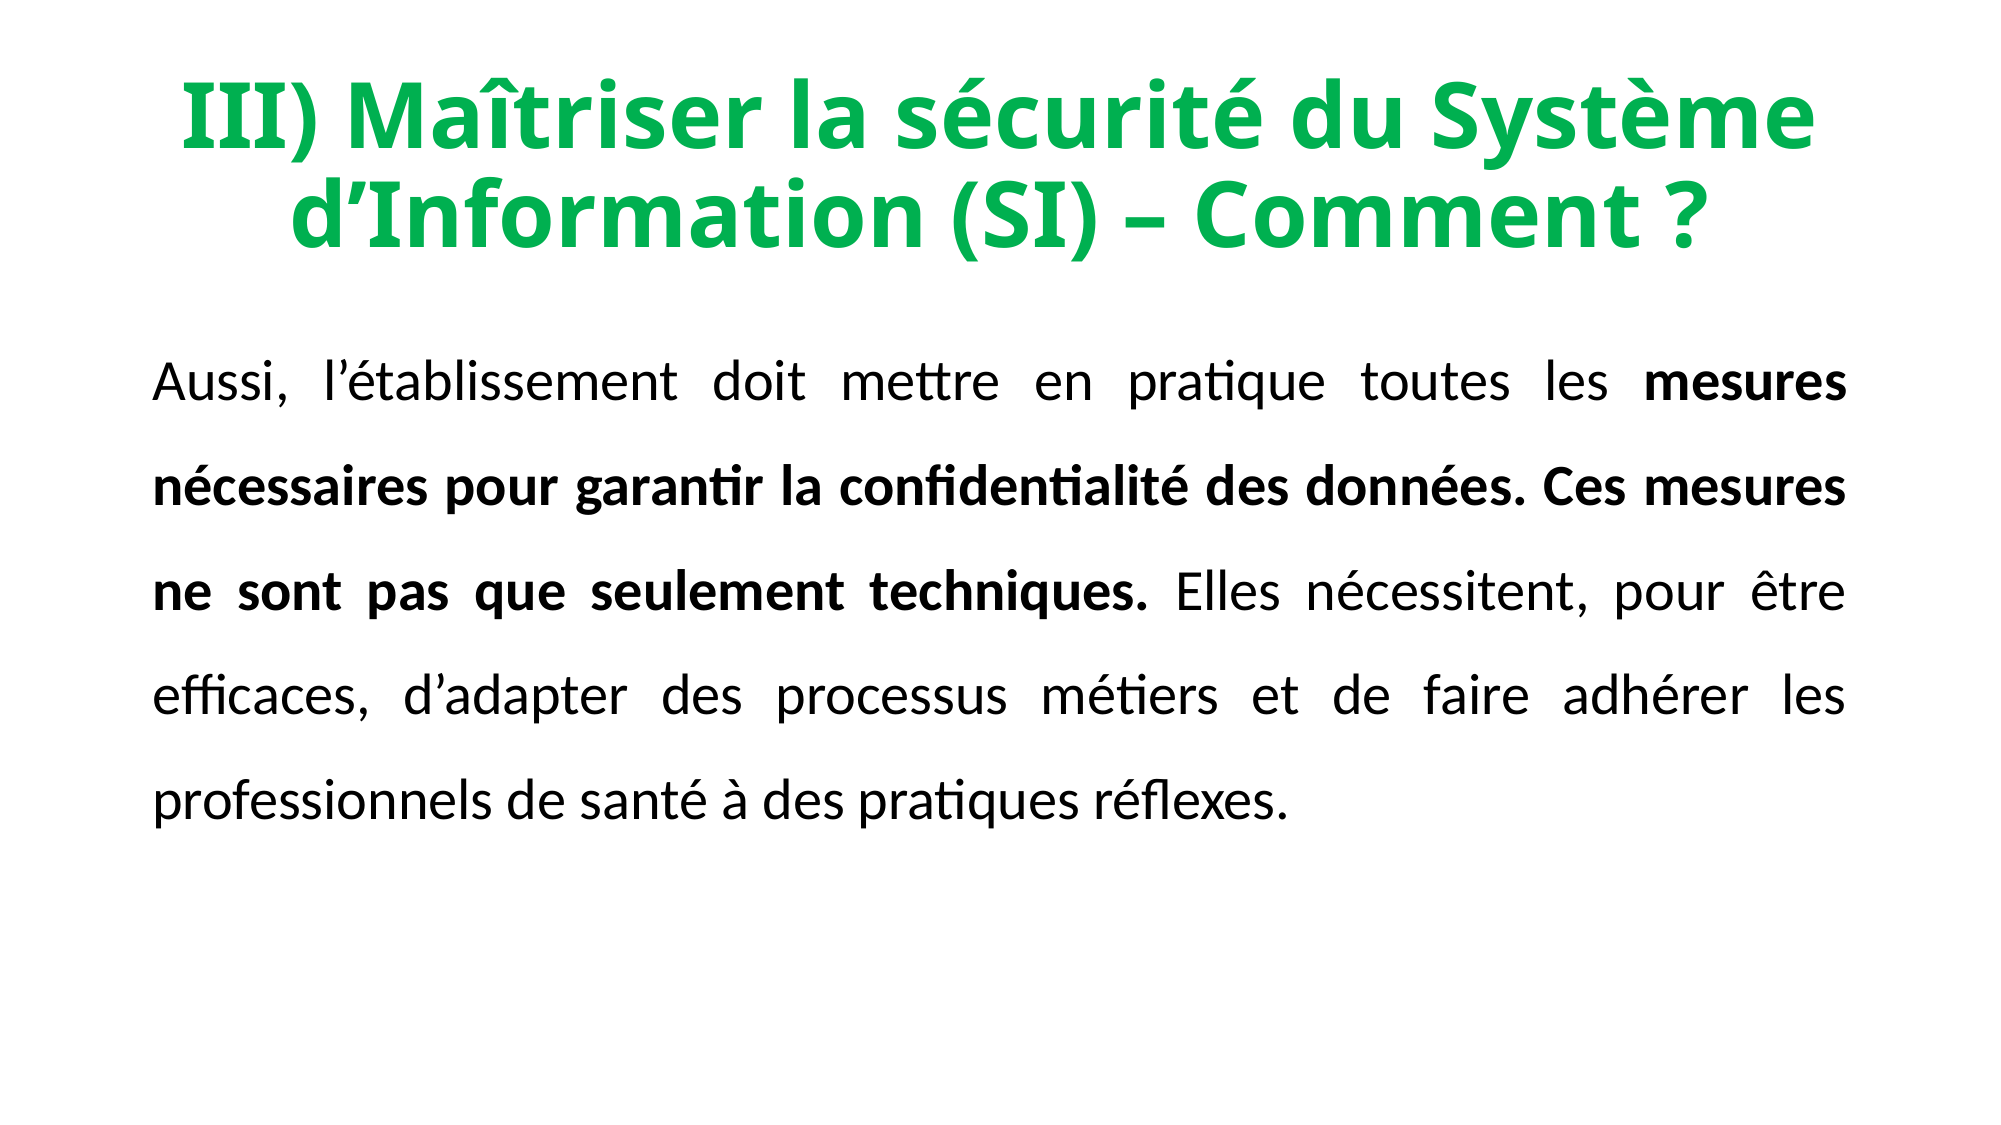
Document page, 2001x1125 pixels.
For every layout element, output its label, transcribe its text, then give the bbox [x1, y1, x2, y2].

title III) Maîtriser la sécurité du Système d’Information (SI) – Comment ? [137, 59, 1863, 278]
list Aussi, l’établissement doit mettre en pratique toutes les mesures nécessaires pour garantir la confidentialité des données. Ces mesures ne sont pas que seulement techniques. Elles nécessitent, pour être efficaces, d’adapter des processus métiers et de faire adhérer les professionnels de santé à des pratiques réflexes. [137, 299, 1863, 1014]
